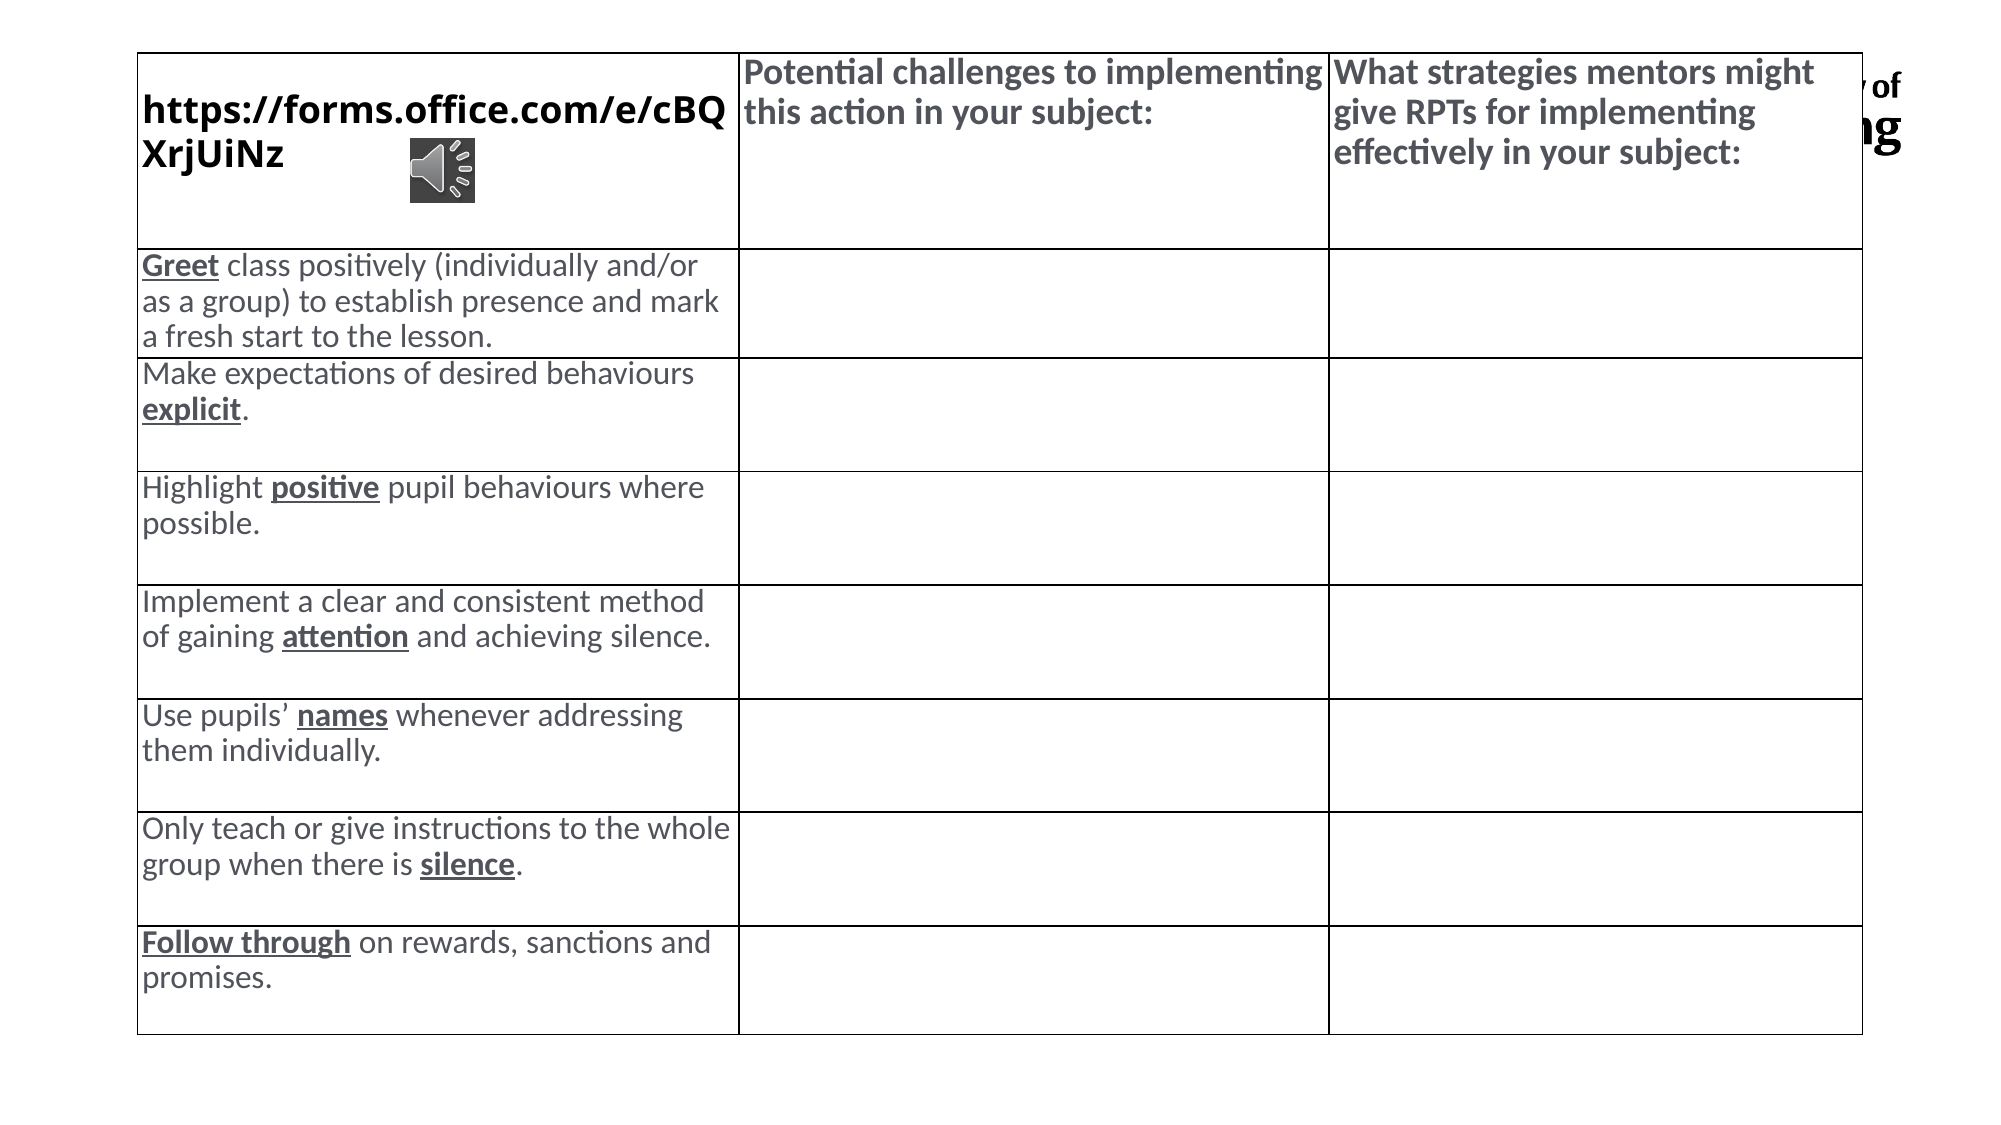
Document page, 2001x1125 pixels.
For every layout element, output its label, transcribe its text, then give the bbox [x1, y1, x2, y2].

table_cell Make expectations of desired behaviours explicit. [138, 359, 738, 471]
table_cell [1330, 813, 1862, 925]
table_cell [740, 472, 1328, 584]
table_cell [740, 359, 1328, 471]
table_cell [740, 250, 1328, 357]
table_cell Implement a clear and consistent method of gaining attention and achieving silence. [138, 586, 738, 698]
table_cell [740, 586, 1328, 698]
table_header Potential challenges to implementing this action in your subject: [740, 54, 1328, 248]
table_header What strategies mentors might give RPTs for implementing effectively in your subject: [1330, 54, 1862, 248]
table_cell [740, 927, 1328, 1034]
table_cell [1330, 700, 1862, 811]
table_cell [1330, 927, 1862, 1034]
picture [409, 136, 477, 205]
table_cell Use pupils’ names whenever addressing them individually. [138, 700, 738, 811]
table_cell Only teach or give instructions to the whole group when there is silence. [138, 813, 738, 925]
table_cell [740, 813, 1328, 925]
table_cell [1330, 472, 1862, 584]
picture [1863, 71, 1902, 156]
table_cell [740, 700, 1328, 811]
table_cell Follow through on rewards, sanctions and promises. [138, 927, 738, 1034]
table_cell [1330, 586, 1862, 698]
table_cell [1330, 359, 1862, 471]
table_cell Greet class positively (individually and/or as a group) to establish presence and mark a fresh start to the lesson. [138, 250, 738, 357]
table_cell [1330, 250, 1862, 357]
table_header https://forms.office.com/e/cBQXrjUiNz [138, 54, 738, 248]
table_cell Highlight positive pupil behaviours where possible. [138, 472, 738, 584]
